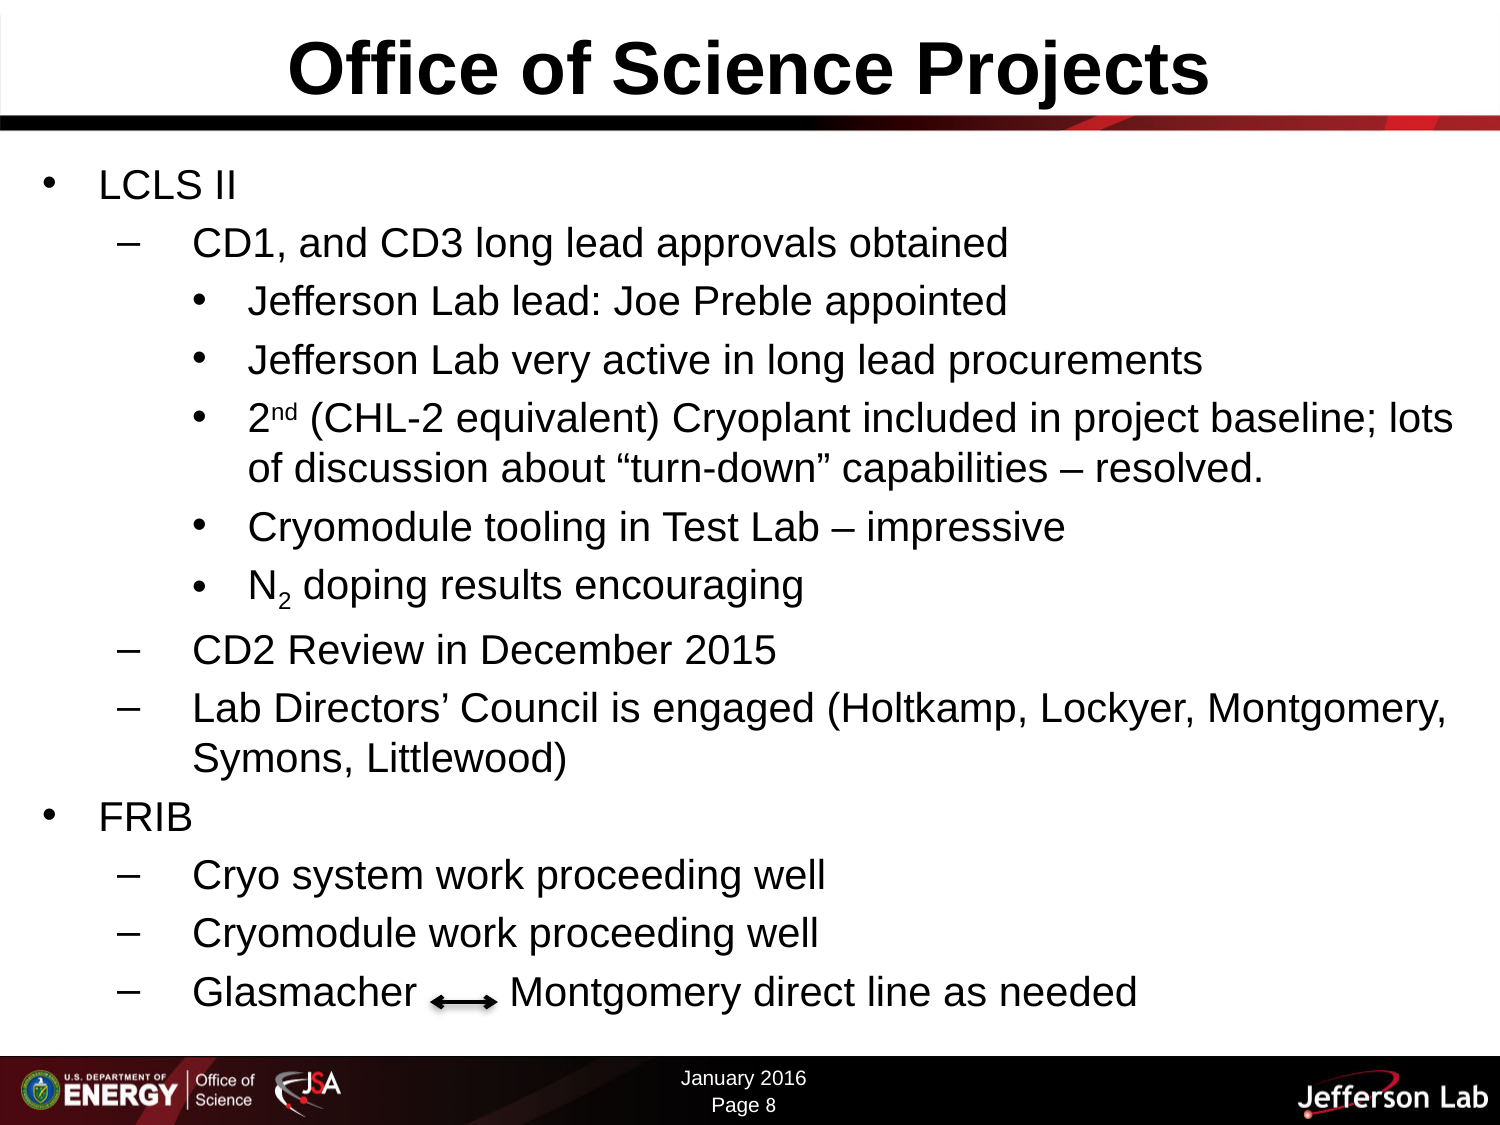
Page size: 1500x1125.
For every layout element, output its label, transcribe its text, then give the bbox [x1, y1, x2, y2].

title Office of Science Projects [75, 31, 1425, 98]
picture [0, 0, 1500, 1125]
list LCLS II CD1, and CD3 long lead approvals obtained Jefferson Lab lead: Joe Preble appointed Jefferson Lab very active in long lead procurements 2nd (CHL-2 equivalent) Cryoplant included in project baseline; lots of discussion about “turn-down” capabilities – resolved. Cryomodule tooling in Test Lab – impressive N2 doping results encouraging CD2 Review in December 2015 Lab Directors’ Council is engaged (Holtkamp, Lockyer, Montgomery, Symons, Littlewood) FRIB Cryo system work proceeding well Cryomodule work proceeding well Glasmacher Montgomery direct line as needed [27, 149, 1476, 1069]
